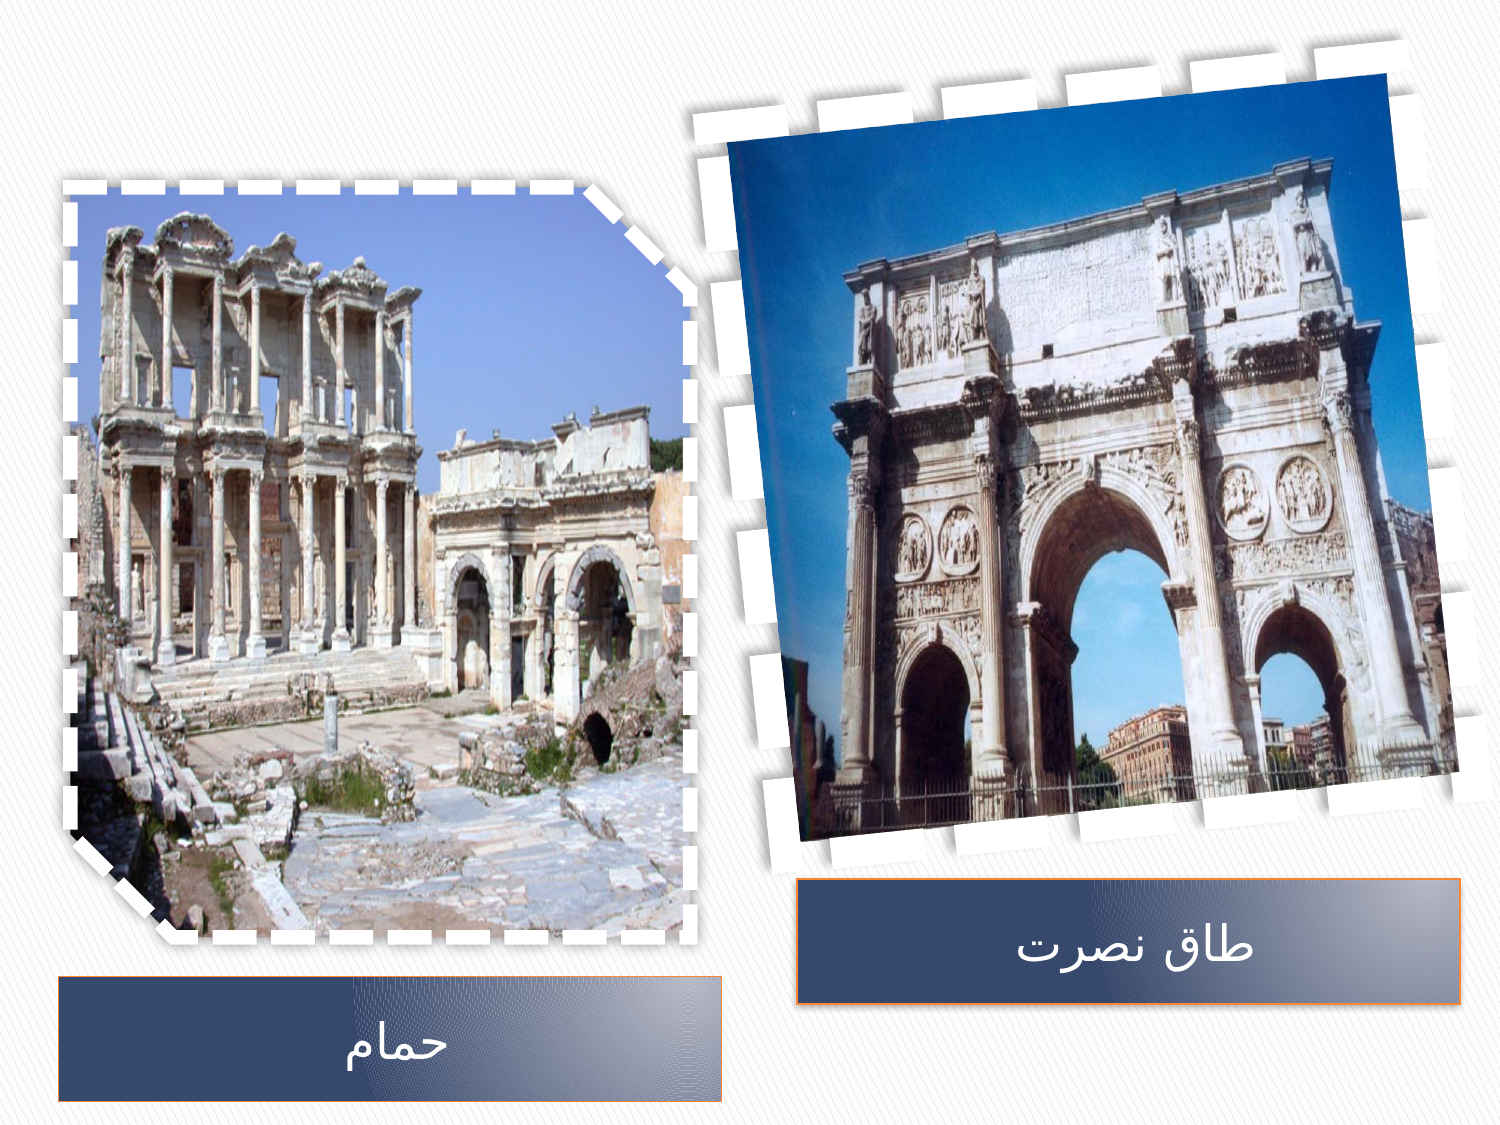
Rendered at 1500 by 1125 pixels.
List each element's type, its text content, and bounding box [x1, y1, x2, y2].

picture [1425, 446, 1459, 776]
picture [798, 809, 1097, 842]
list طاق نصرت [796, 878, 1461, 1005]
picture [727, 139, 761, 458]
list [70, 187, 691, 938]
list حمام [58, 976, 722, 1102]
picture [1092, 73, 1389, 105]
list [761, 105, 1425, 809]
